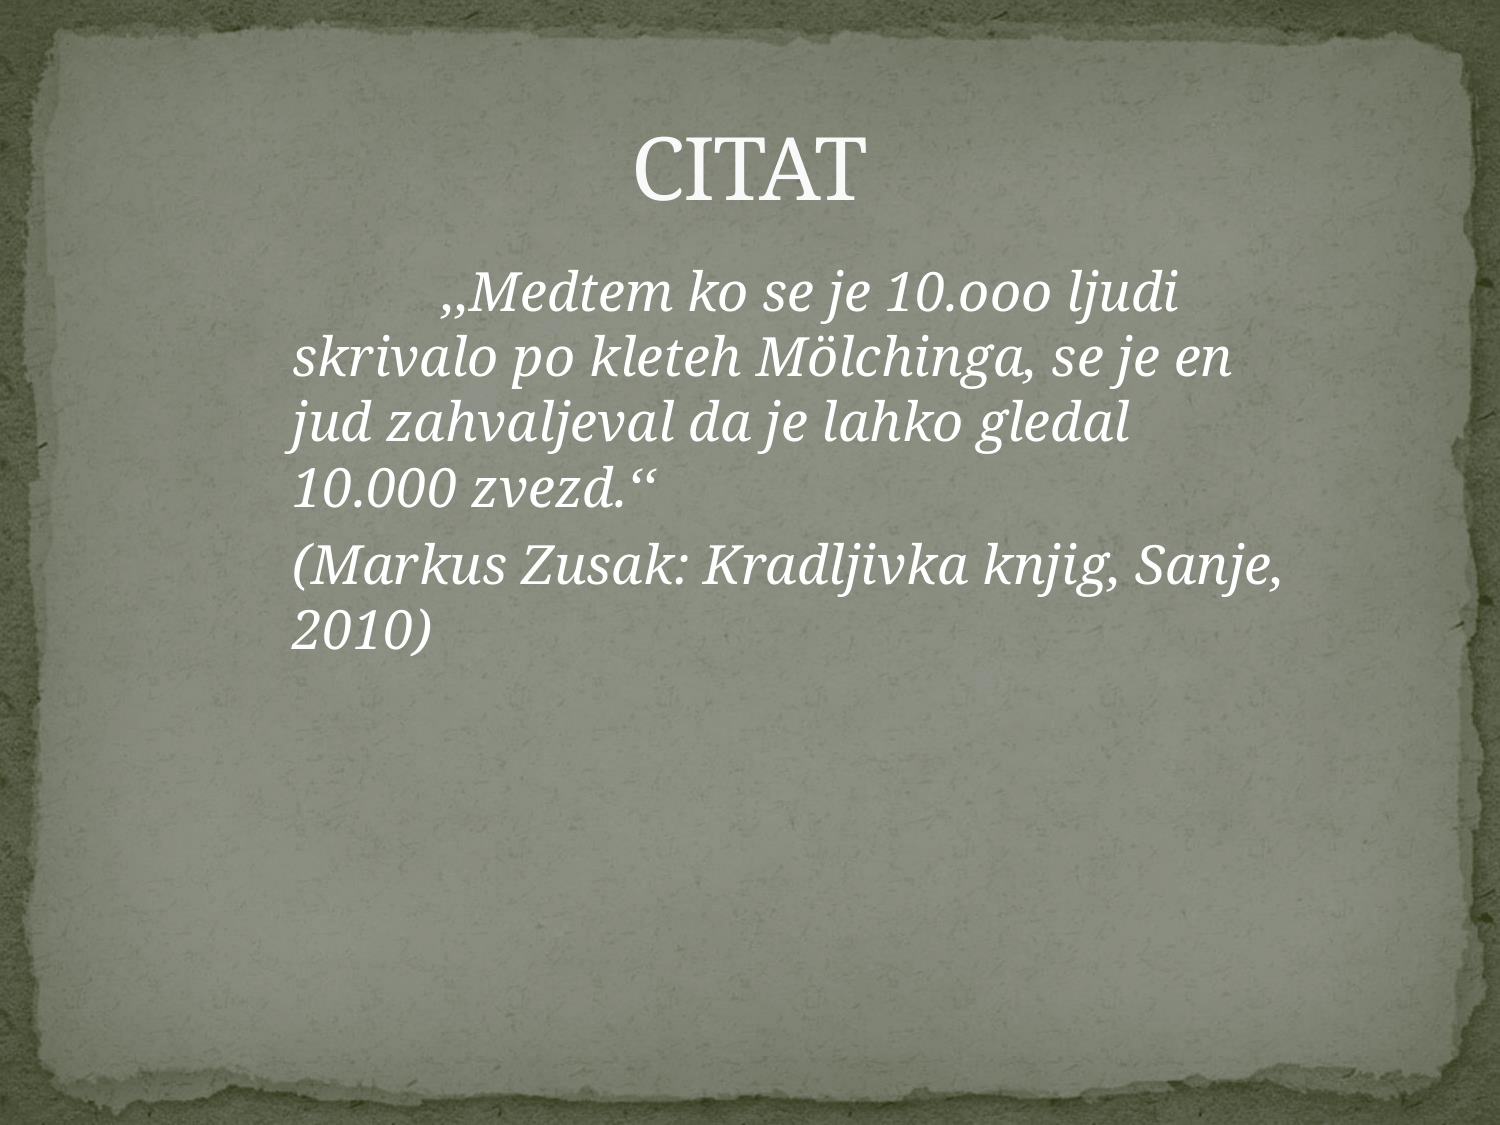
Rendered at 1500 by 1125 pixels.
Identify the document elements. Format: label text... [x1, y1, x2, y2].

title CITAT [74, 24, 1425, 225]
list ‚‚Medtem ko se je 10.ooo ljudi skrivalo po kleteh Mölchinga, se je en jud zahvaljeval da je lahko gledal 10.000 zvezd.‘‘ (Markus Zusak: Kradljivka knjig, Sanje, 2010) [277, 249, 1329, 1000]
picture [0, 0, 1500, 1125]
